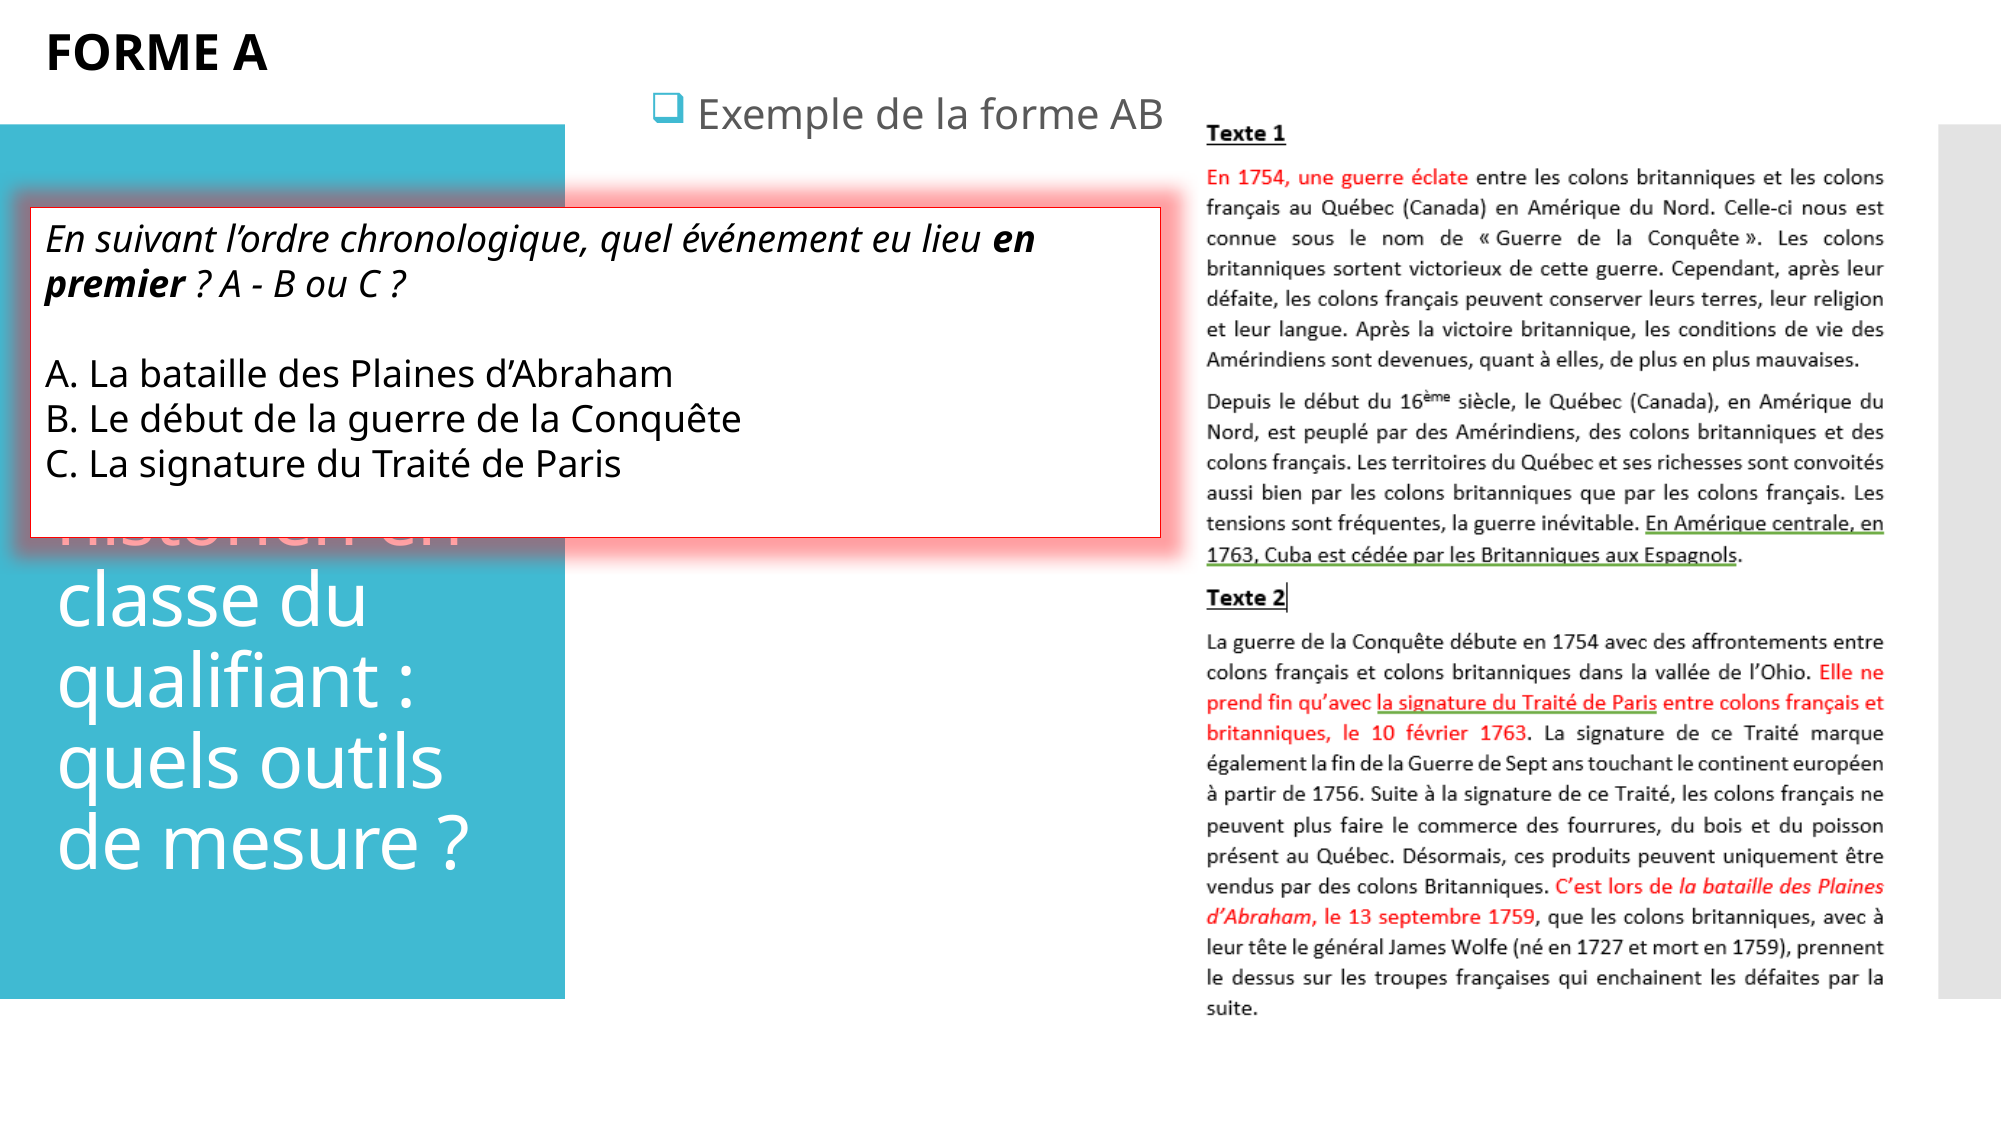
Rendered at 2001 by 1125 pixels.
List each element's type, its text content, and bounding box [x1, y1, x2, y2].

picture [1201, 114, 1906, 1034]
list Exemple de la forme AB [634, 141, 1201, 982]
text_box En suivant l’ordre chronologique, quel événement eu lieu en premier ? A - B ou C ? A. La bataille des Plaines d’Abraham B. Le début de la guerre de la Conquête C. La signature du Traité de Paris [30, 207, 1161, 538]
title 3. Mesurer la maitrise du temps historien en classe du qualifiant : quels outils de mesure ? [41, 571, 525, 940]
text_box FORME A [30, 12, 525, 88]
